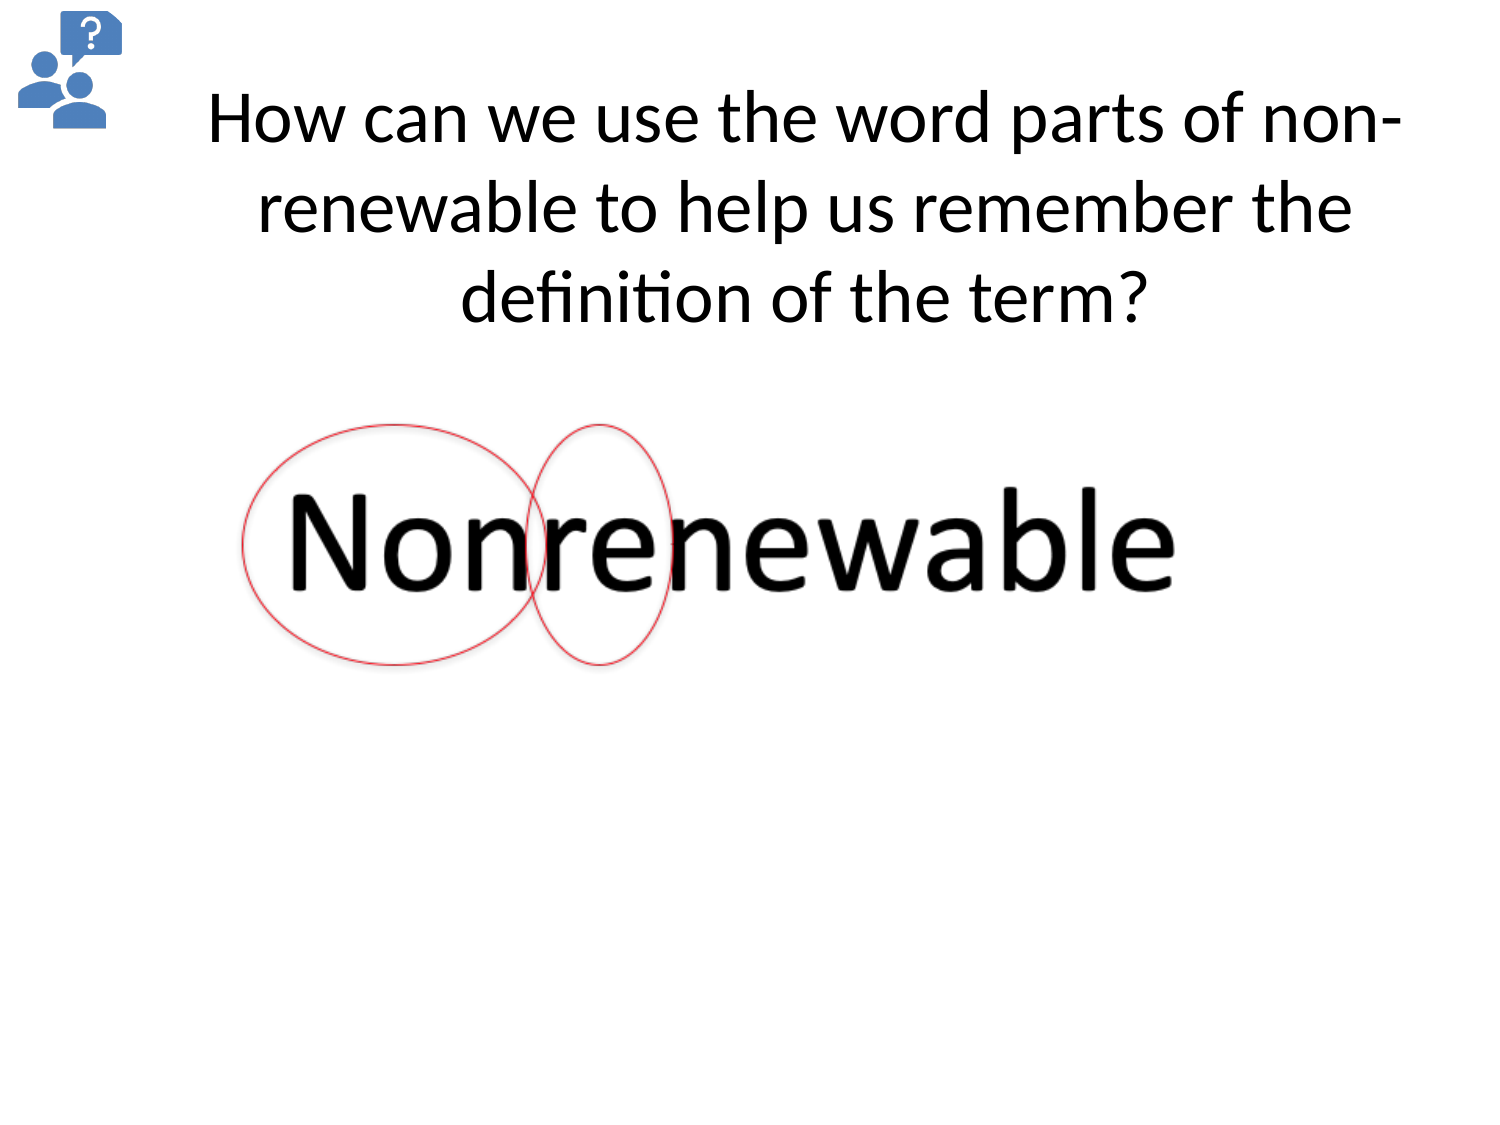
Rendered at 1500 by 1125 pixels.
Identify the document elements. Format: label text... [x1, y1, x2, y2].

picture [192, 404, 1308, 721]
text_box How can we use the word parts of non-renewable to help us remember the definition of the term? [158, 52, 1453, 353]
text_box [0, 0, 140, 140]
